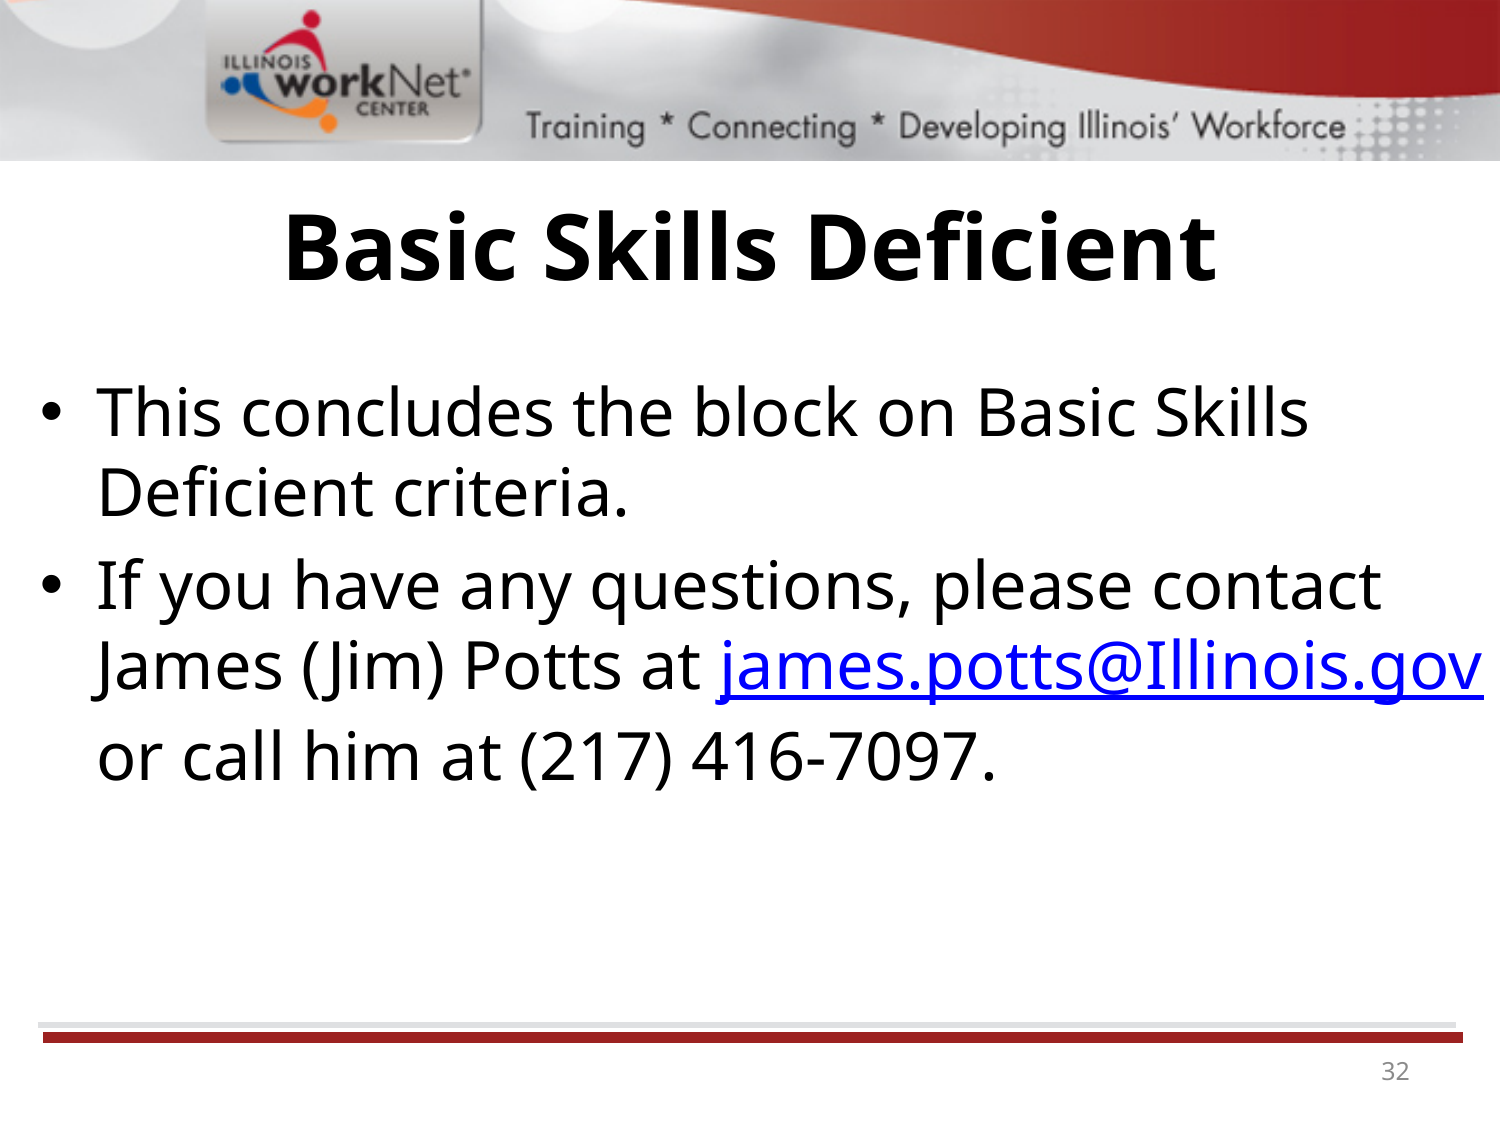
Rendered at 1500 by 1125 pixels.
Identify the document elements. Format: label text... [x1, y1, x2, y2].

list This concludes the block on Basic Skills Deficient criteria. If you have any questions, please contact James (Jim) Potts at james.potts@Illinois.gov or call him at (217) 416-7097. [24, 362, 1500, 1005]
picture [0, 0, 1500, 161]
slide_number 32 [1074, 1042, 1425, 1103]
title Basic Skills Deficient [75, 174, 1425, 313]
